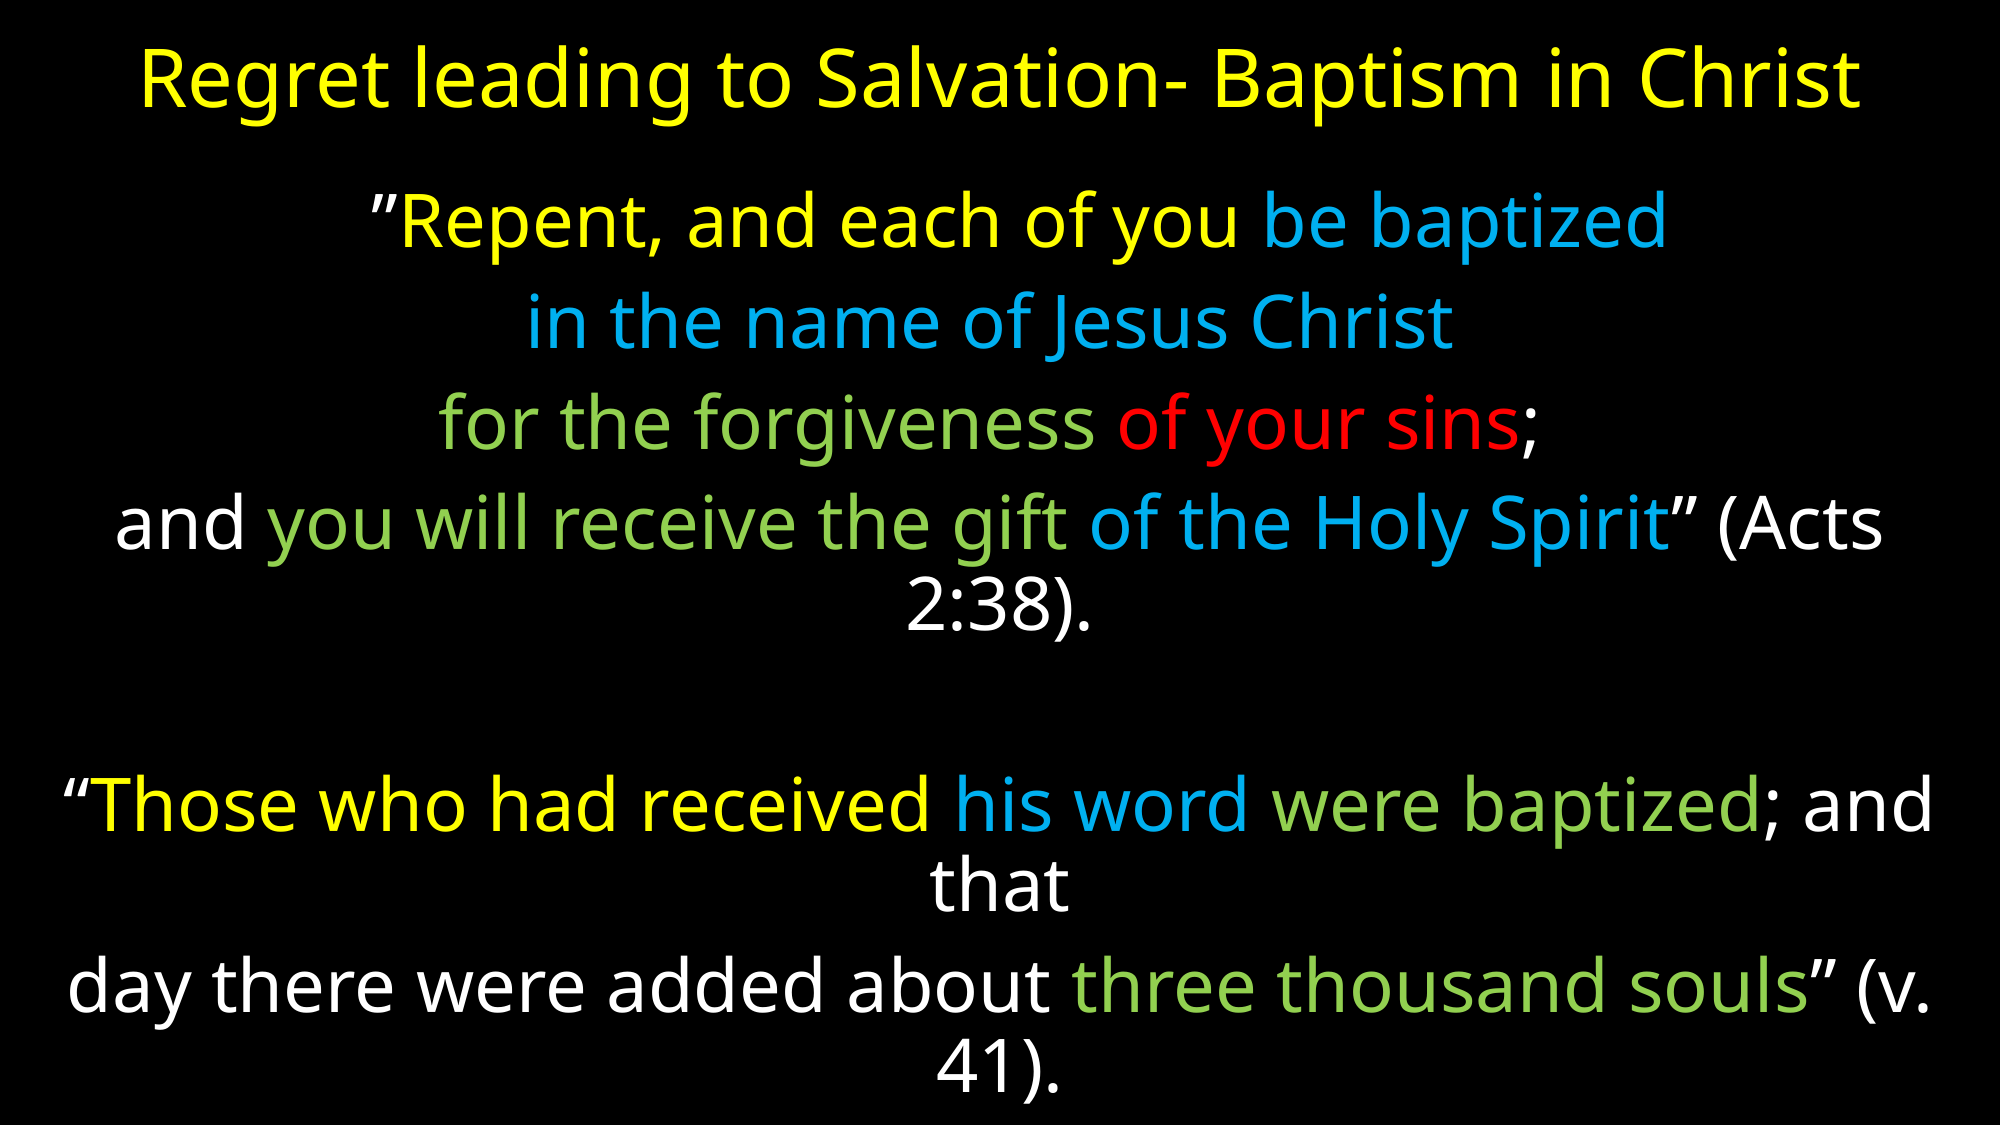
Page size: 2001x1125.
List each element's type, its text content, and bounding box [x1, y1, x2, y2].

title Regret leading to Salvation- Baptism in Christ [0, 0, 2000, 164]
list “””Repent, and each of you be baptized in the name of Jesus Christ for the forgiveness of your sins; and you will receive the gift of the Holy Spirit” (Acts 2:38). “Those who had received his word were baptized; and that day there were added about three thousand souls” (v. 41). [0, 176, 2000, 1125]
